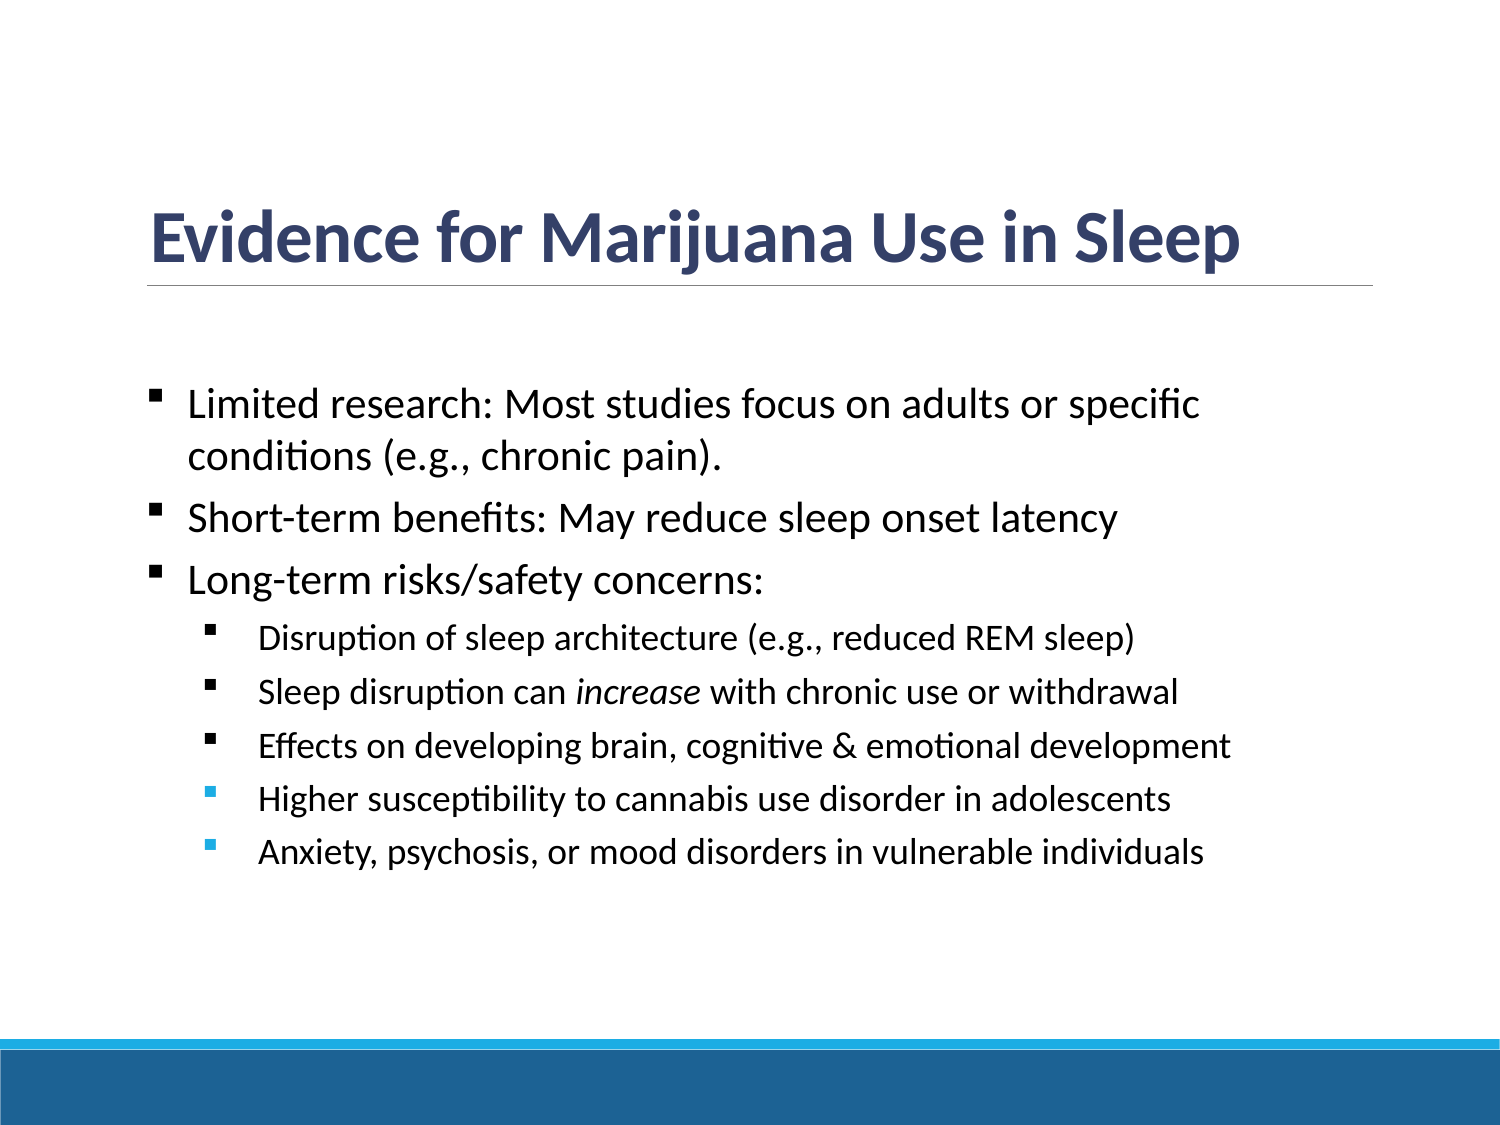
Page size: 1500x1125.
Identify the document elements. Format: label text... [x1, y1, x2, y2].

title Evidence for Marijuana Use in Sleep [134, 47, 1373, 285]
list Limited research: Most studies focus on adults or specific conditions (e.g., chronic pain). Short-term benefits: May reduce sleep onset latency Long-term risks/safety concerns: Disruption of sleep architecture (e.g., reduced REM sleep) Sleep disruption can increase with chronic use or withdrawal Effects on developing brain, cognitive & emotional development Higher susceptibility to cannabis use disorder in adolescents Anxiety, psychosis, or mood disorders in vulnerable individuals [134, 297, 1372, 950]
